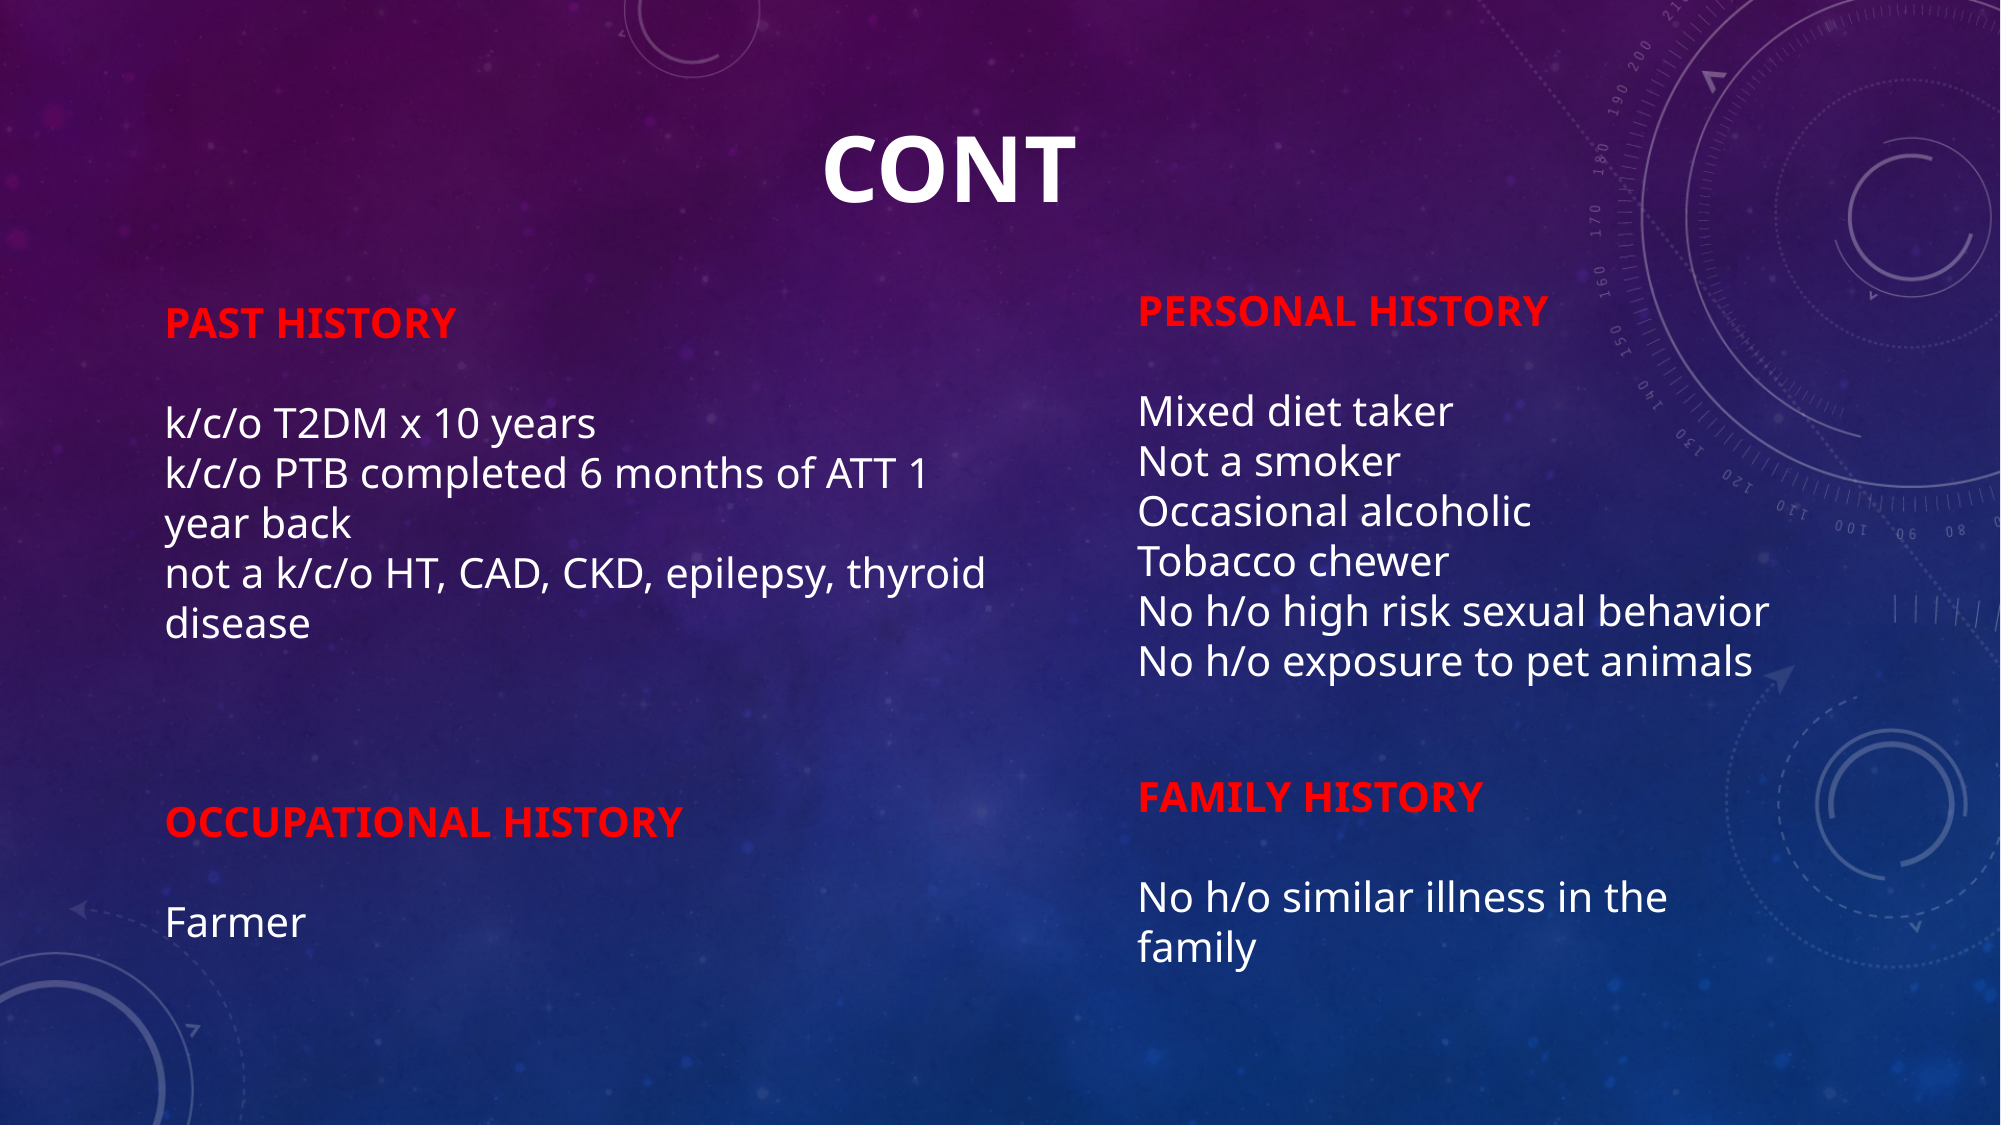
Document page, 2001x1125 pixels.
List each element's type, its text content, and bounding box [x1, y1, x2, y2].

text_box PERSONAL HISTORY Mixed diet taker Not a smoker Occasional alcoholic Tobacco chewer No h/o high risk sexual behavior No h/o exposure to pet animals [1122, 285, 1958, 685]
picture [0, 0, 2001, 1125]
title CONT [117, 46, 1780, 286]
text_box PAST HISTORY k/c/o T2DM x 10 years k/c/o PTB completed 6 months of ATT 1 year back not a k/c/o HT, CAD, CKD, epilepsy, thyroid disease [149, 285, 1038, 659]
text_box FAMILY HISTORY No h/o similar illness in the family [1122, 779, 1759, 963]
text_box OCCUPATIONAL HISTORY Farmer [149, 791, 726, 951]
